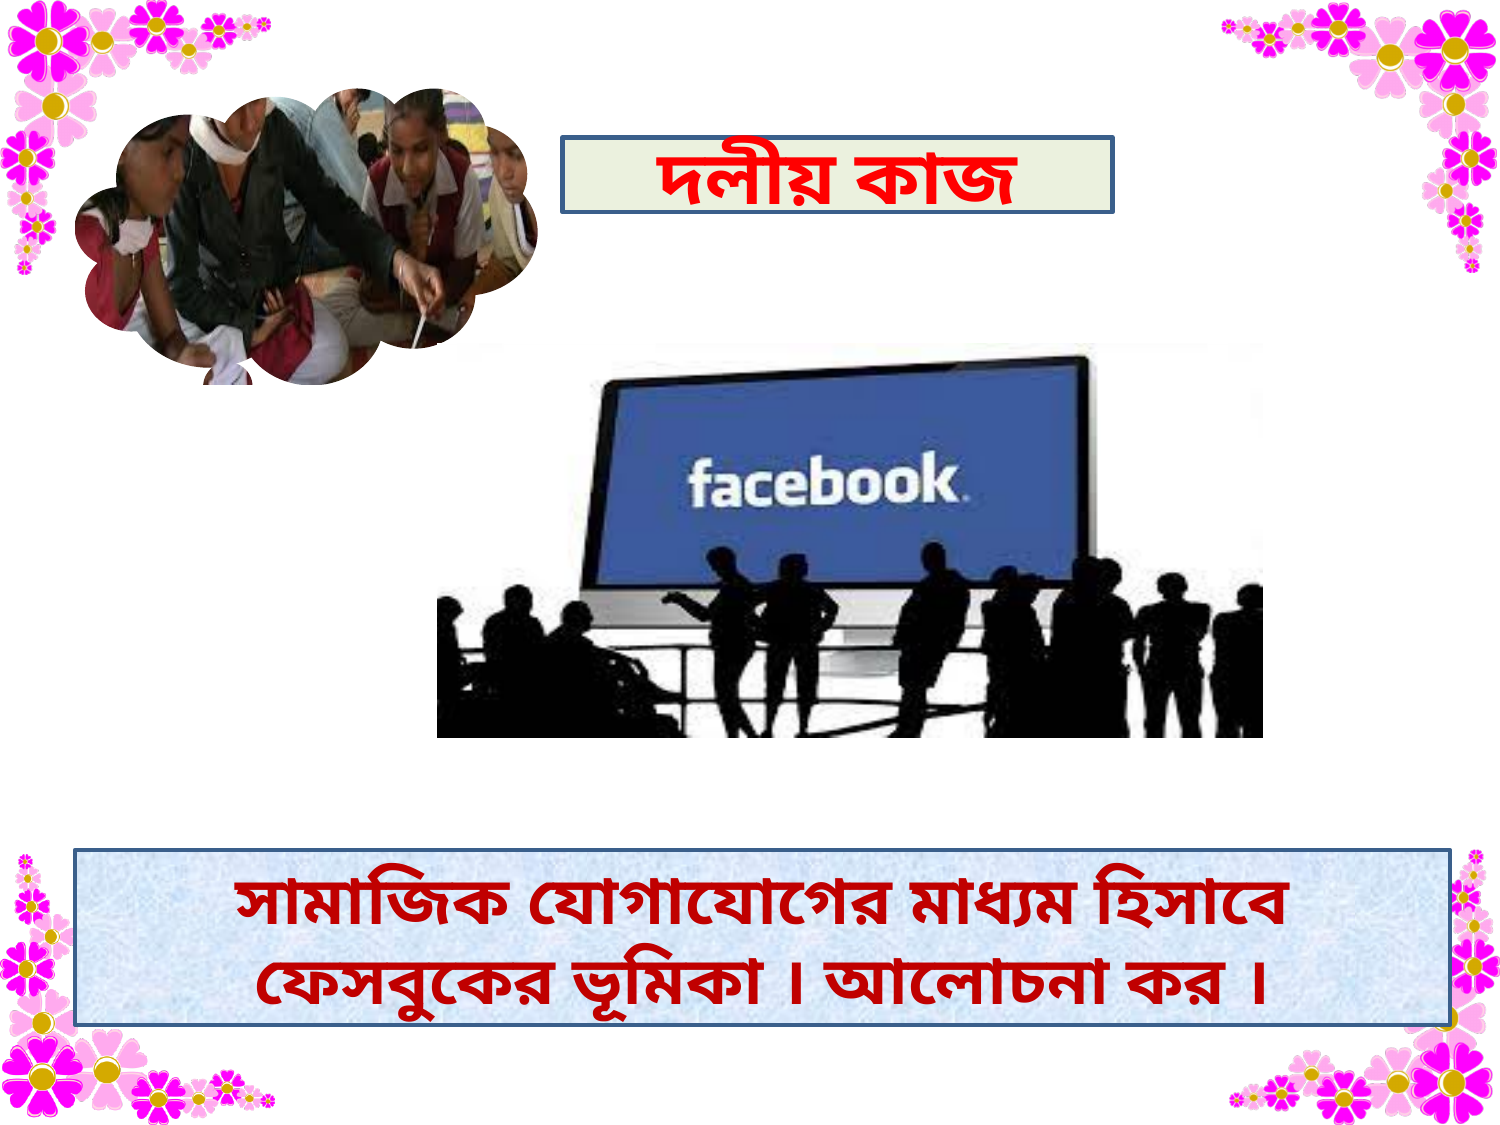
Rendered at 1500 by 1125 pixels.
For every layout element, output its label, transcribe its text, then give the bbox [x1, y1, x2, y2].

picture [1230, 850, 1500, 1125]
text_box সামাজিক যোগাযোগের মাধ্যম হিসাবে ফেসবুকের ভূমিকা । আলোচনা কর । [73, 848, 1452, 1027]
picture [1, 0, 1263, 738]
picture [0, 854, 275, 1125]
picture [1222, 3, 1497, 273]
text_box দলীয় কাজ [560, 135, 1115, 214]
